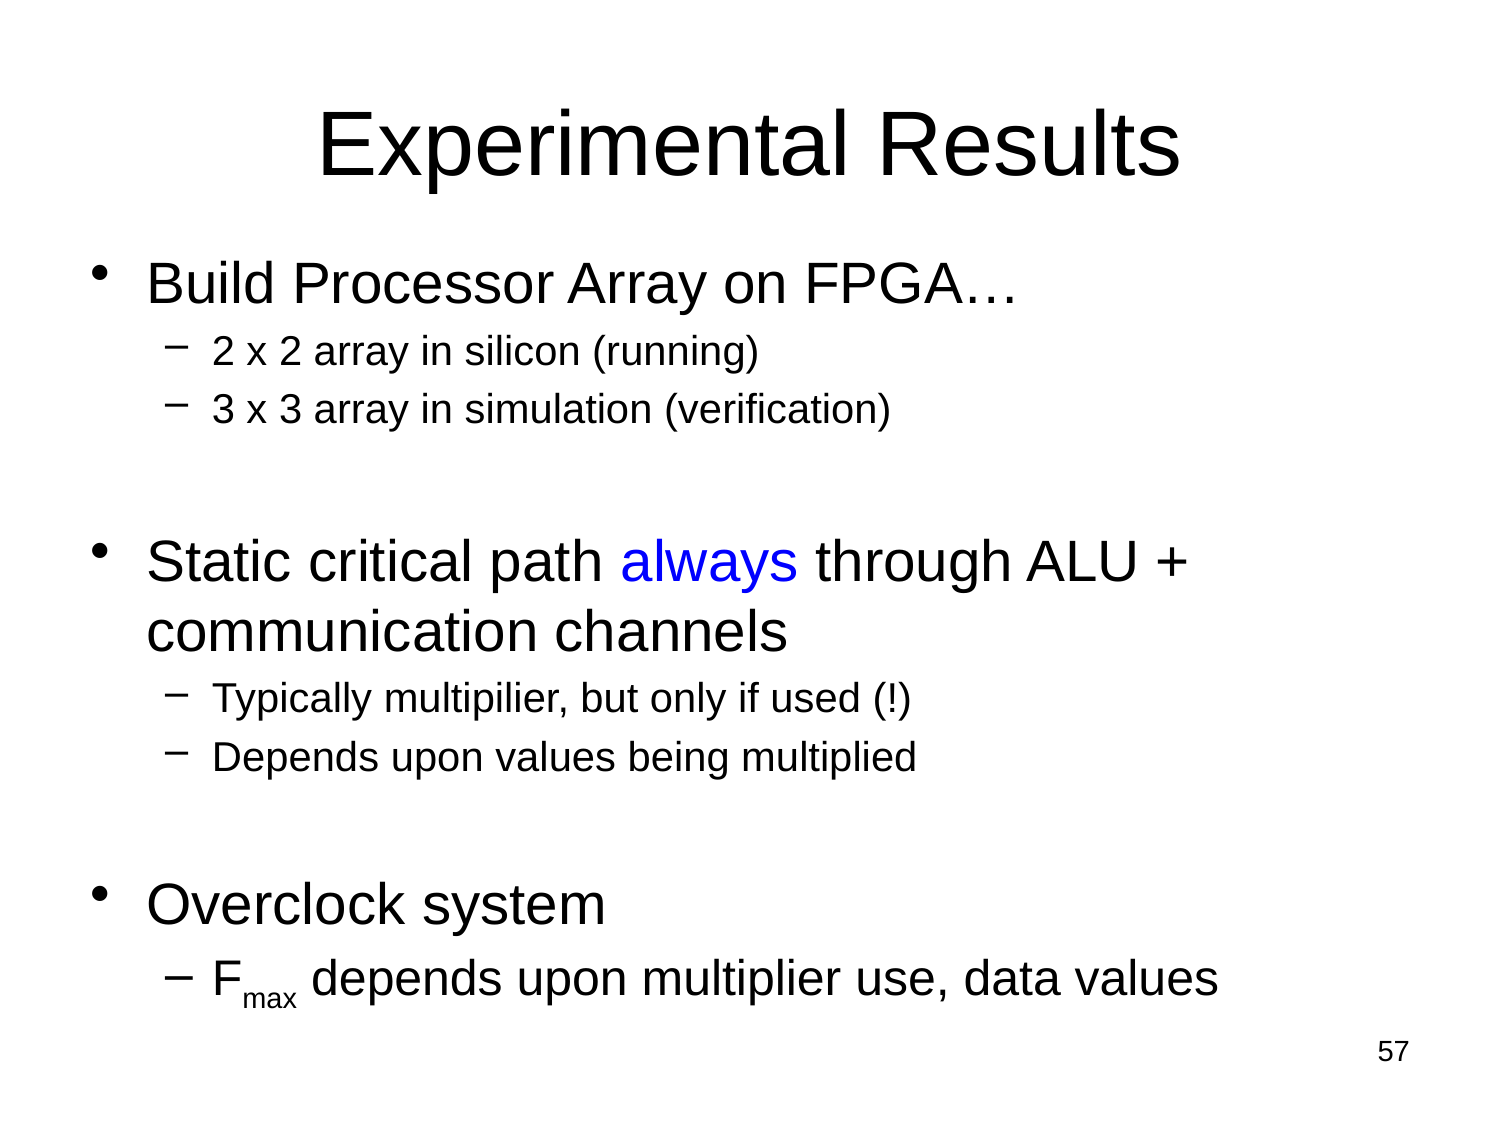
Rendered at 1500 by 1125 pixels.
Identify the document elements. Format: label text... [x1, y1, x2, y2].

title Experimental Results [75, 45, 1425, 233]
slide_number 57 [1074, 1024, 1425, 1103]
list Build Processor Array on FPGA… 2 x 2 array in silicon (running) 3 x 3 array in simulation (verification) Static critical path always through ALU + communication channels Typically multipilier, but only if used (!) Depends upon values being multiplied Overclock system Fmax depends upon multiplier use, data values [75, 237, 1425, 1063]
